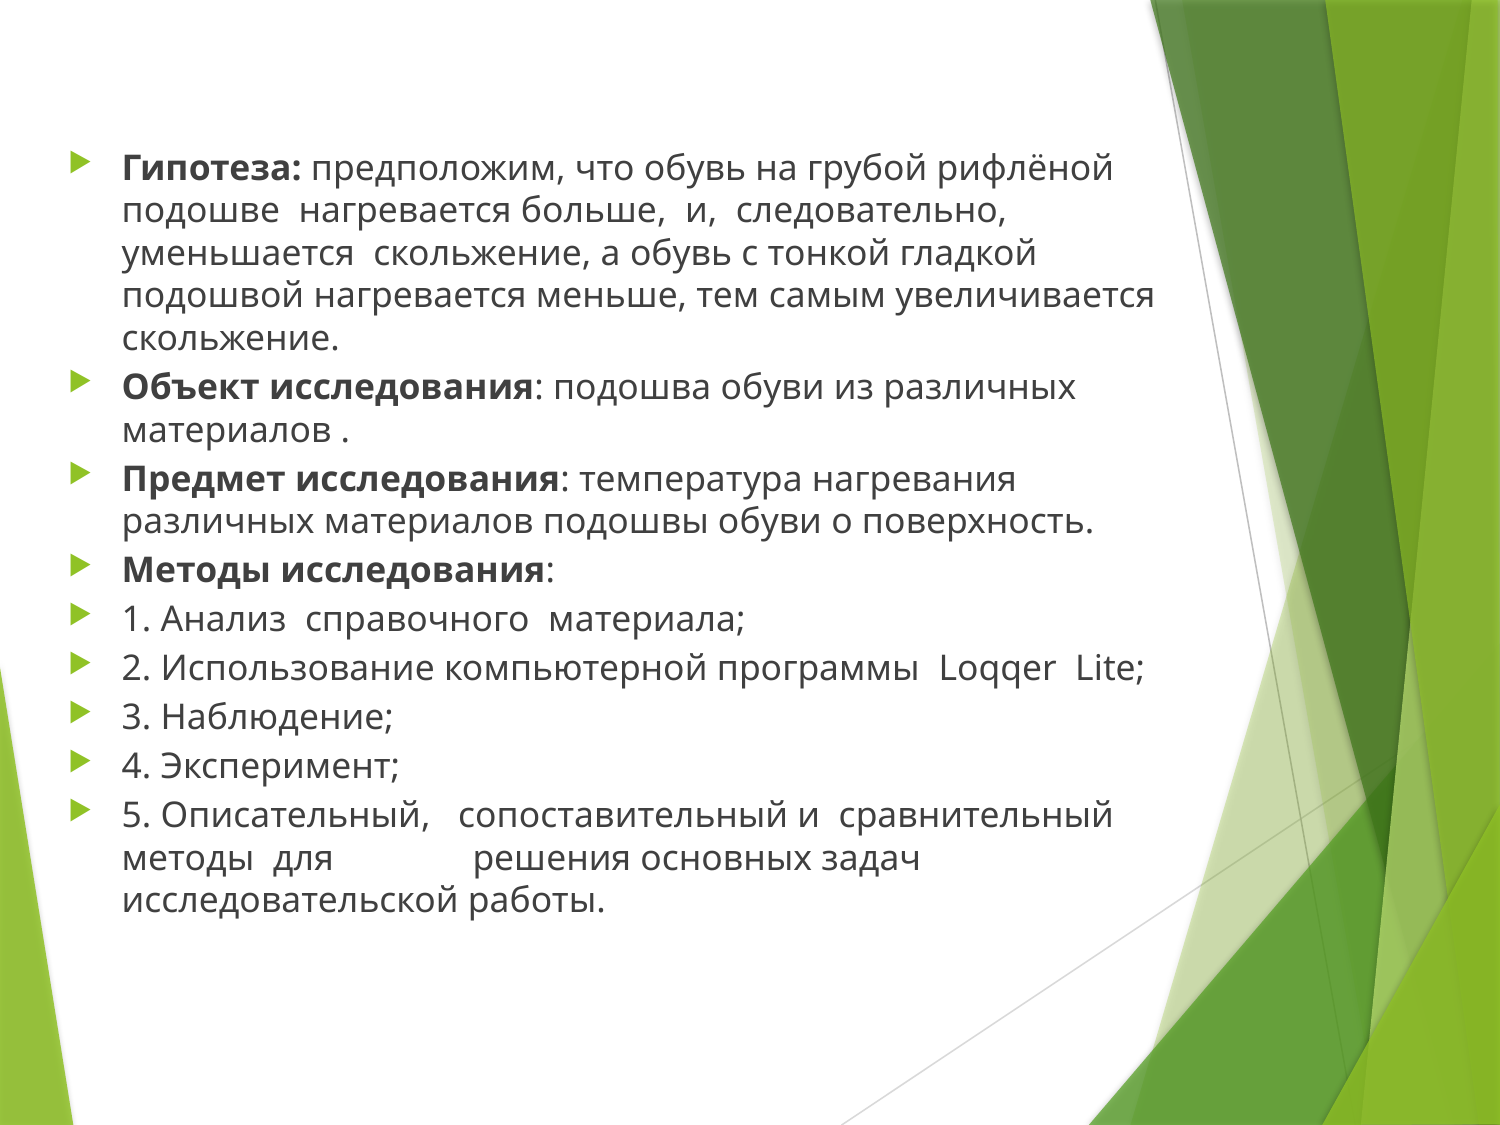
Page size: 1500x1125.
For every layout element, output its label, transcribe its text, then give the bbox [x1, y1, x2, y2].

list Гипотеза: предположим, что обувь на грубой рифлёной подошве нагревается больше, и, следовательно, уменьшается скольжение, а обувь с тонкой гладкой подошвой нагревается меньше, тем самым увеличивается скольжение. Объект исследования: подошва обуви из различных материалов . Предмет исследования: температура нагревания различных материалов подошвы обуви о поверхность. Методы исследования: 1. Анализ справочного материала; 2. Использование компьютерной программы Loqqer Lite; 3. Наблюдение; 4. Эксперимент; 5. Описательный, сопоставительный и сравнительный методы для решения основных задач исследовательской работы. [53, 137, 1189, 975]
